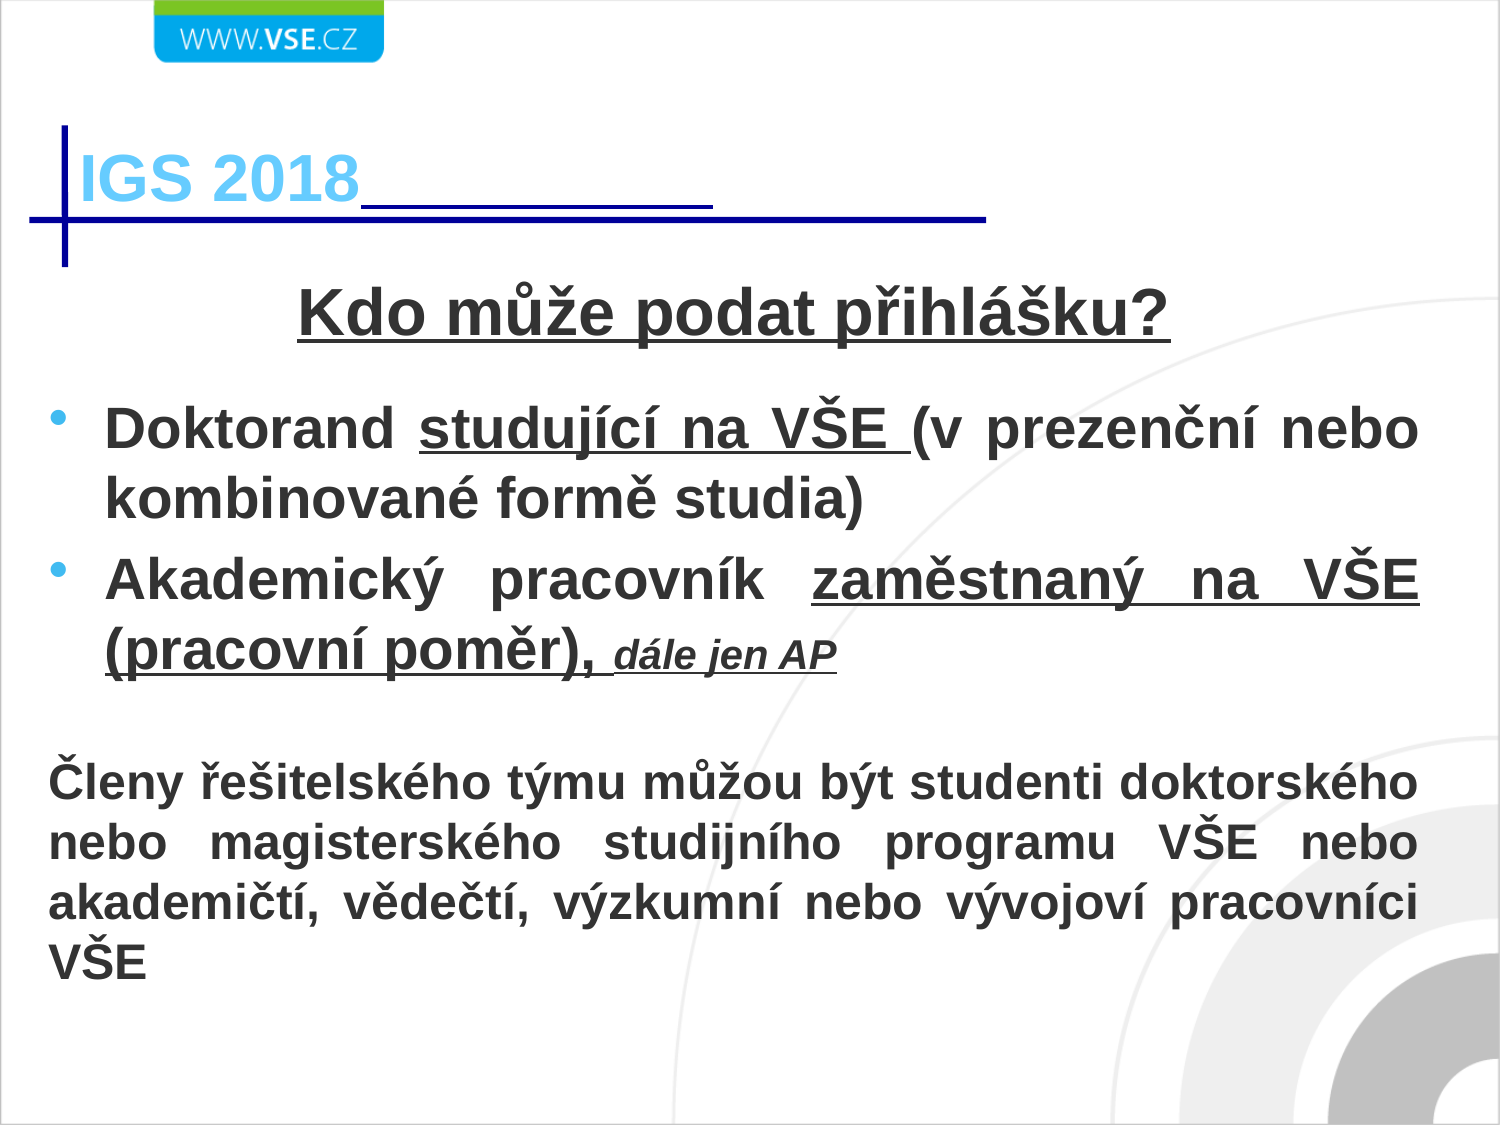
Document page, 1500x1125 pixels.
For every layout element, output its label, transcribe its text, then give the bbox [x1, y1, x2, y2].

picture [0, 0, 1500, 1125]
title IGS 2018 [41, 113, 1329, 223]
list Kdo může podat přihlášku? Doktorand studující na VŠE (v prezenční nebo kombinované formě studia) Akademický pracovník zaměstnaný na VŠE (pracovní poměr), dále jen AP Členy řešitelského týmu můžou být studenti doktorského nebo magisterského studijního programu VŠE nebo akademičtí, vědečtí, výzkumní nebo vývojoví pracovníci VŠE [33, 261, 1436, 1047]
